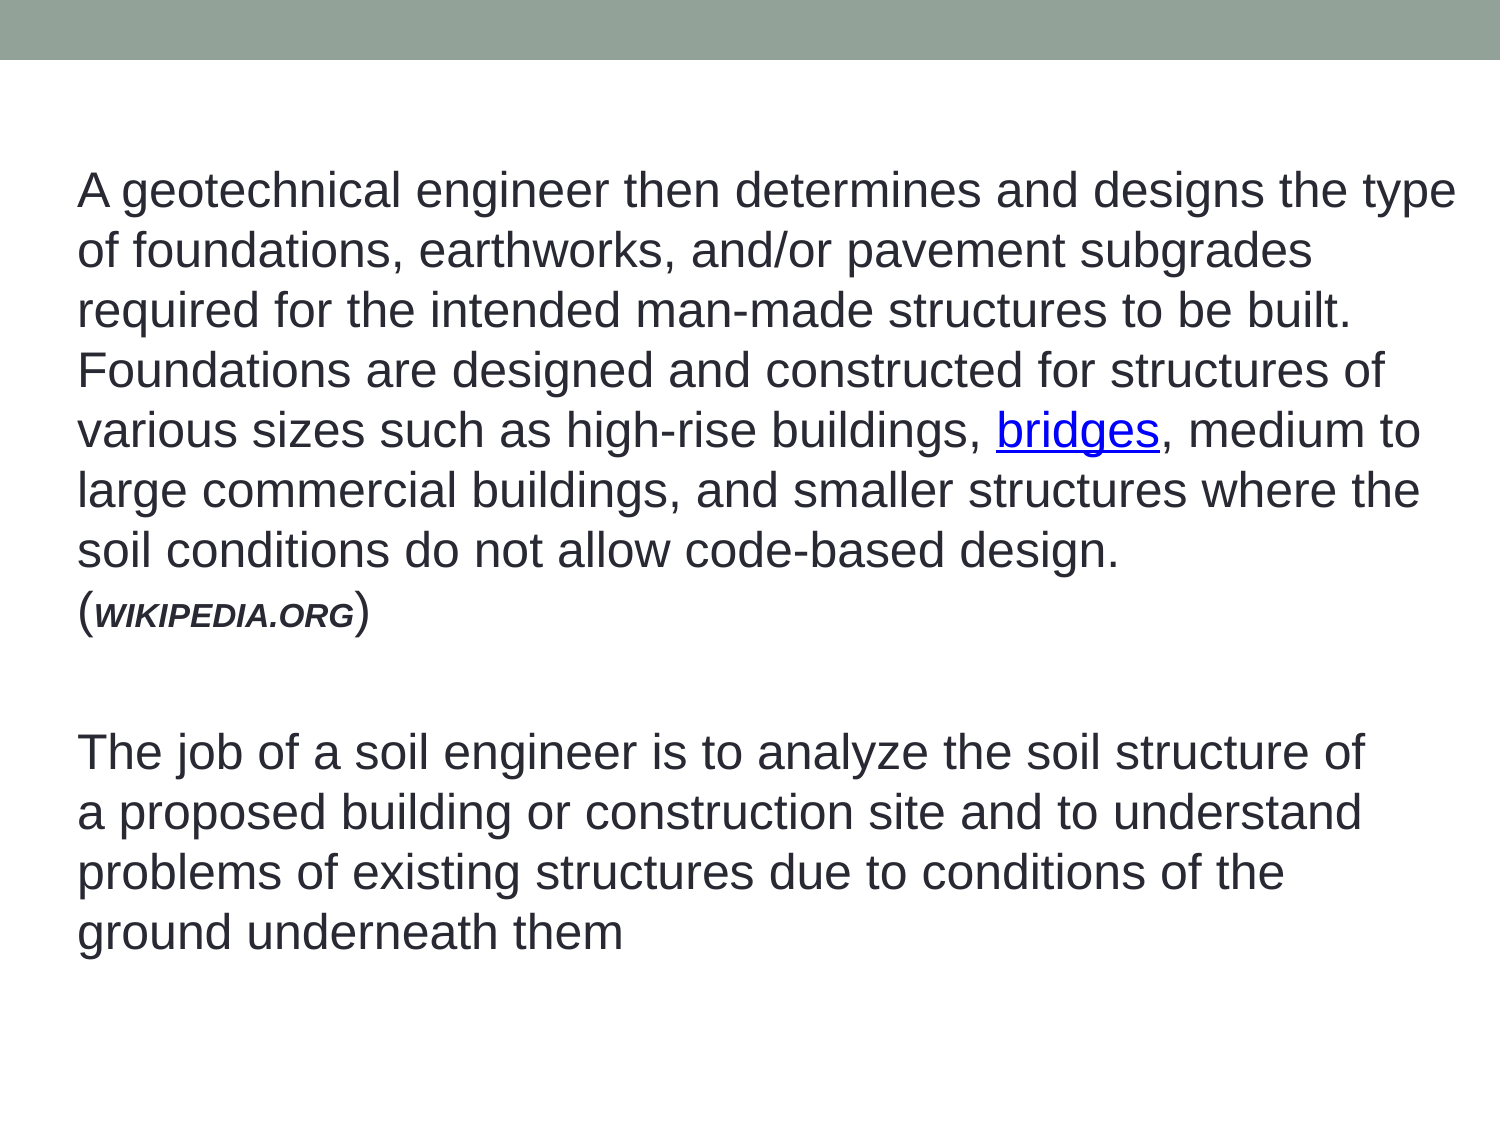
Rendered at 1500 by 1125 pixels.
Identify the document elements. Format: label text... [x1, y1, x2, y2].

text_box A geotechnical engineer then determines and designs the type of foundations, earthworks, and/or pavement subgrades required for the intended man-made structures to be built. Foundations are designed and constructed for structures of various sizes such as high-rise buildings, bridges, medium to large commercial buildings, and smaller structures where the soil conditions do not allow code-based design. (WIKIPEDIA.ORG) [62, 149, 1475, 645]
text_box The job of a soil engineer is to analyze the soil structure of a proposed building or construction site and to understand problems of existing structures due to conditions of the ground underneath them [62, 712, 1400, 968]
